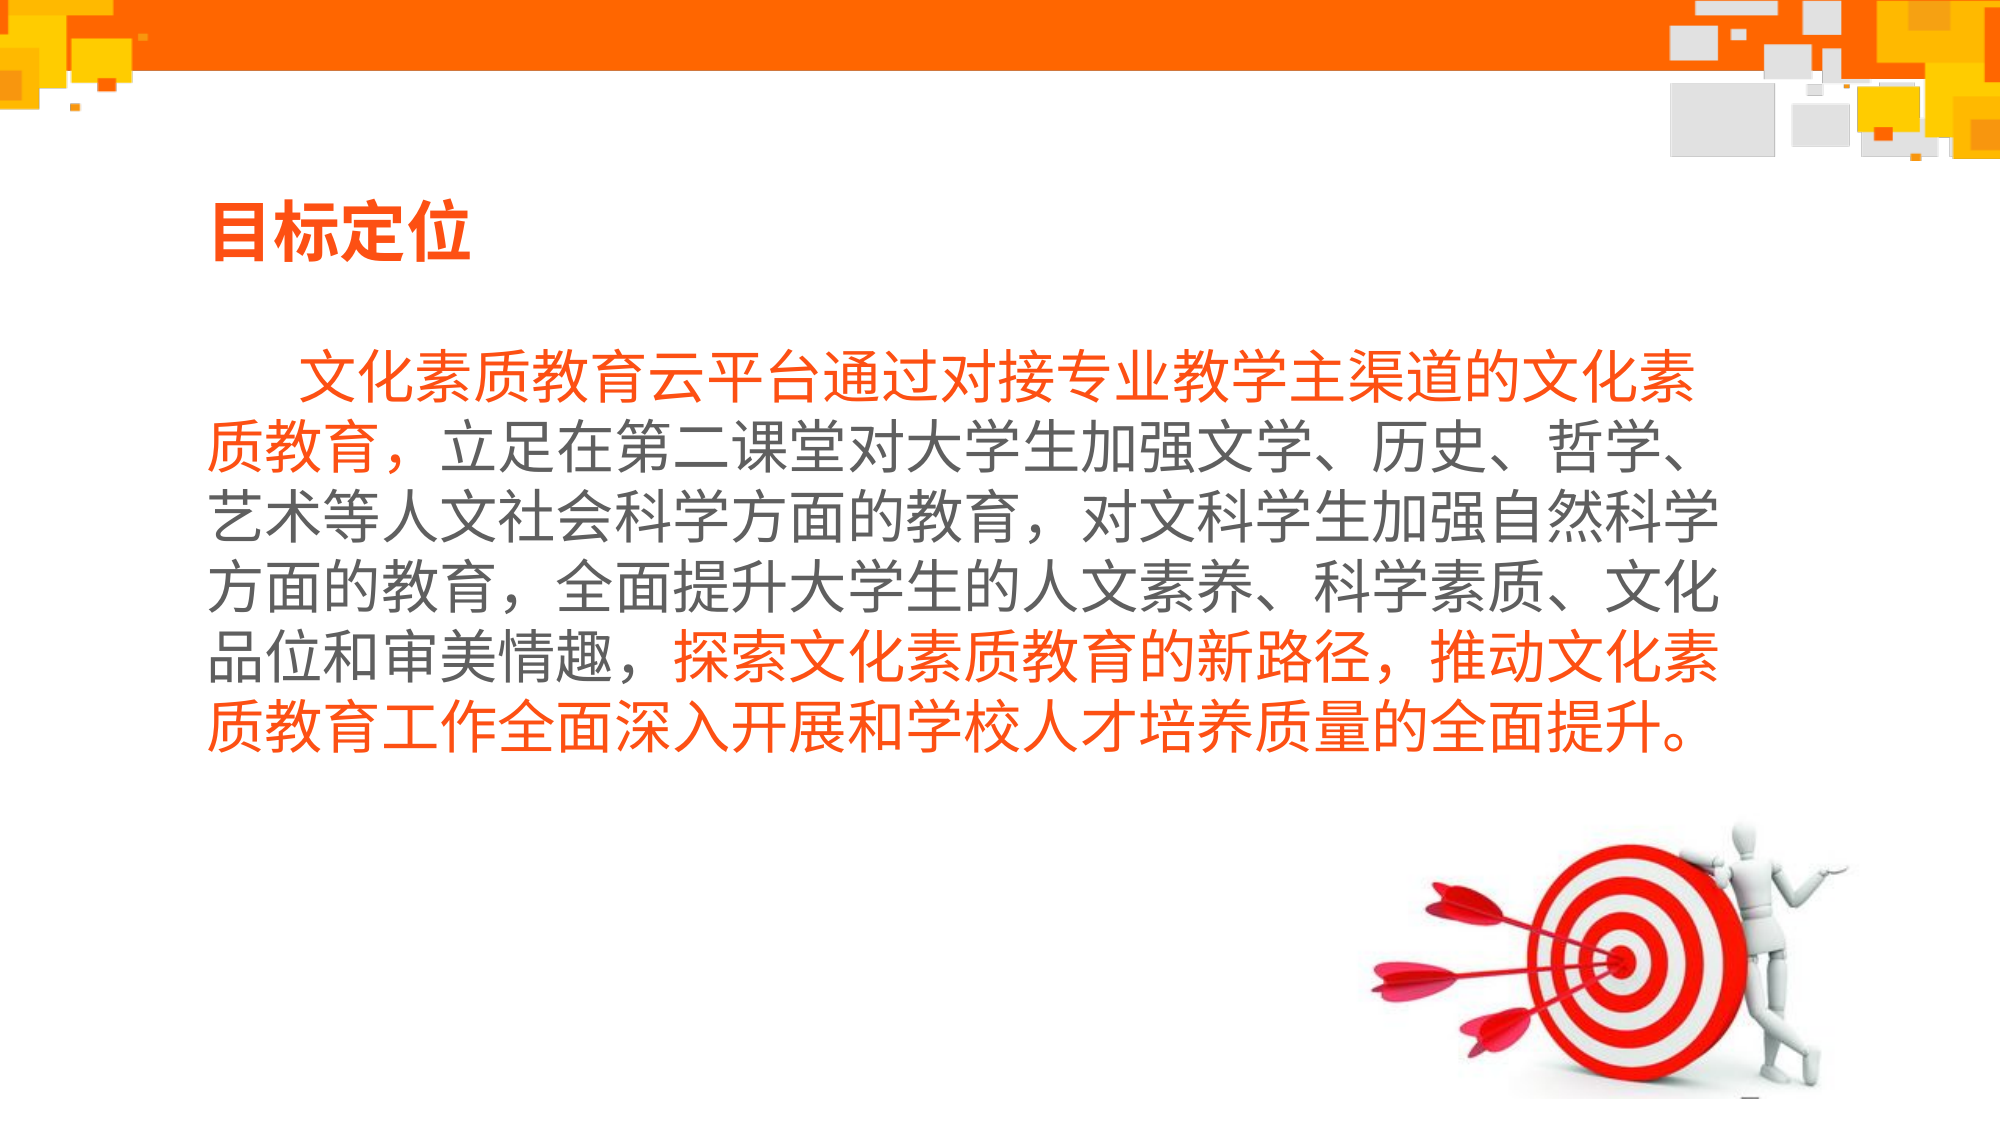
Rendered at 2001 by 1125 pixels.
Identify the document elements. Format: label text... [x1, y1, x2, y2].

text_box 目标定位 文化素质教育云平台通过对接专业教学主渠道的文化素质教育，立足在第二课堂对大学生加强文学、历史、哲学、艺术等人文社会科学方面的教育，对文科学生加强自然科学方面的教育，全面提升大学生的人文素养、科学素质、文化品位和审美情趣，探索文化素质教育的新路径，推动文化素质教育工作全面深入开展和学校人才培养质量的全面提升。 [191, 182, 1738, 768]
picture [1307, 773, 2000, 1099]
picture [0, 0, 2000, 161]
